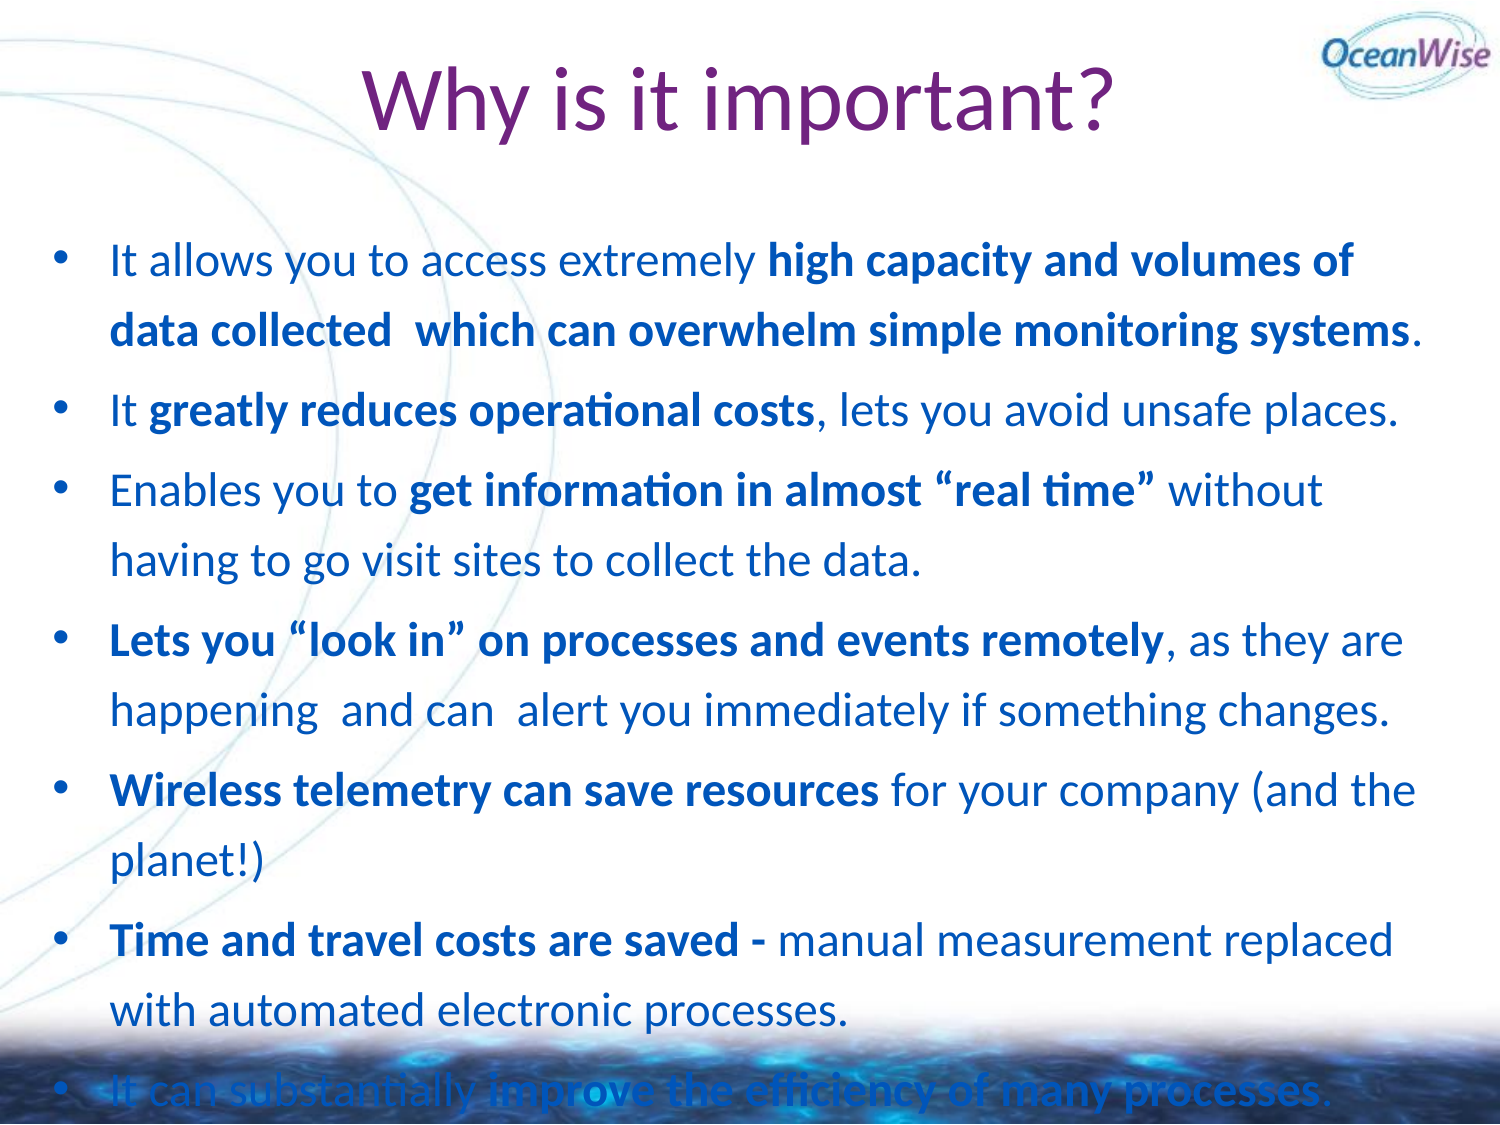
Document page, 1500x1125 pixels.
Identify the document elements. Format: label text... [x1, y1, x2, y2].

picture [0, 1, 1500, 1124]
list It allows you to access extremely high capacity and volumes of data collected which can overwhelm simple monitoring systems. It greatly reduces operational costs, lets you avoid unsafe places. Enables you to get information in almost “real time” without having to go visit sites to collect the data. Lets you “look in” on processes and events remotely, as they are happening and can alert you immediately if something changes. Wireless telemetry can save resources for your company (and the planet!) Time and travel costs are saved - manual measurement replaced with automated electronic processes. It can substantially improve the efficiency of many processes. [37, 208, 1443, 1125]
title Why is it important? [64, 0, 1415, 188]
